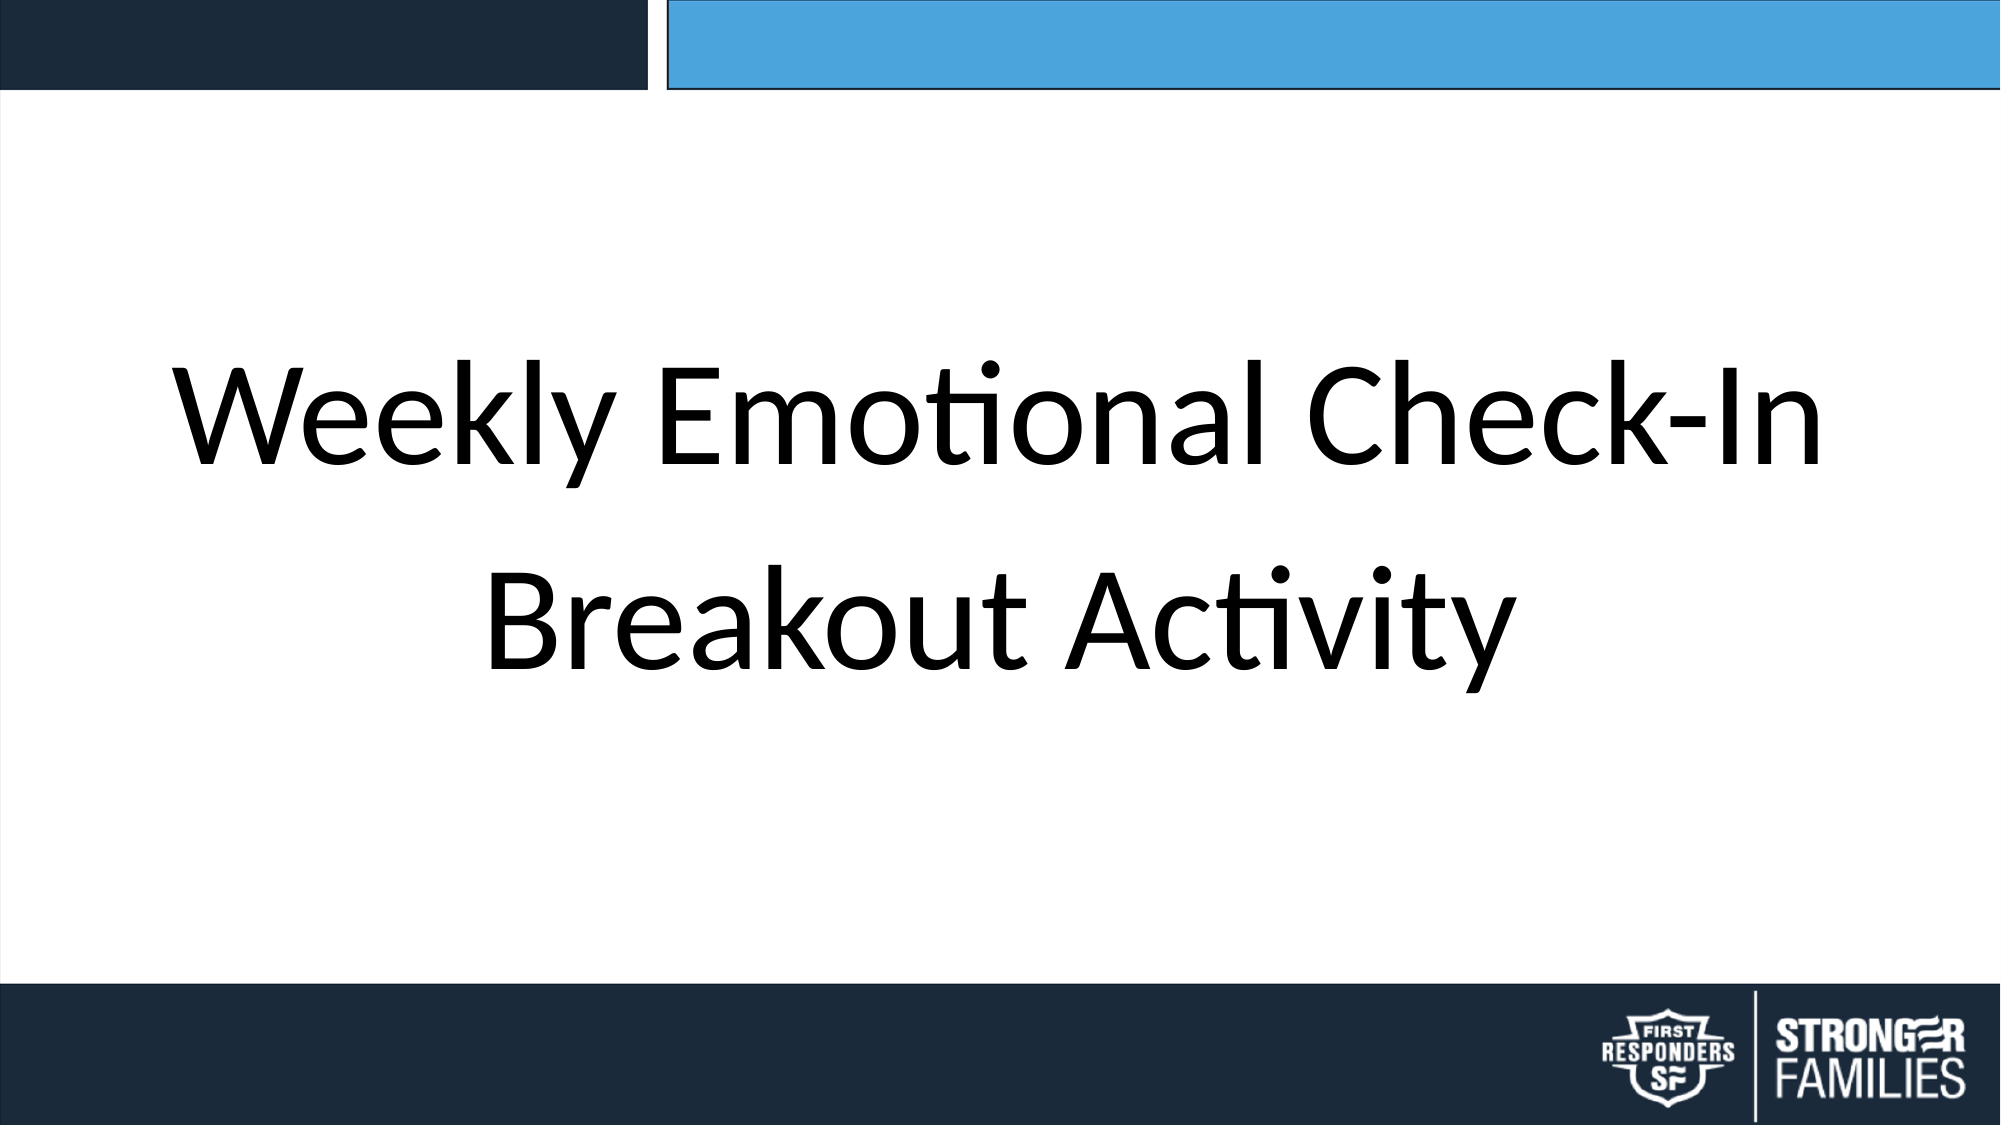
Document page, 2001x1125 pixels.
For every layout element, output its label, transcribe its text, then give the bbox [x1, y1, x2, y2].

picture [0, 0, 2001, 1125]
text_box Weekly Emotional Check-In Breakout Activity [70, 294, 1930, 401]
